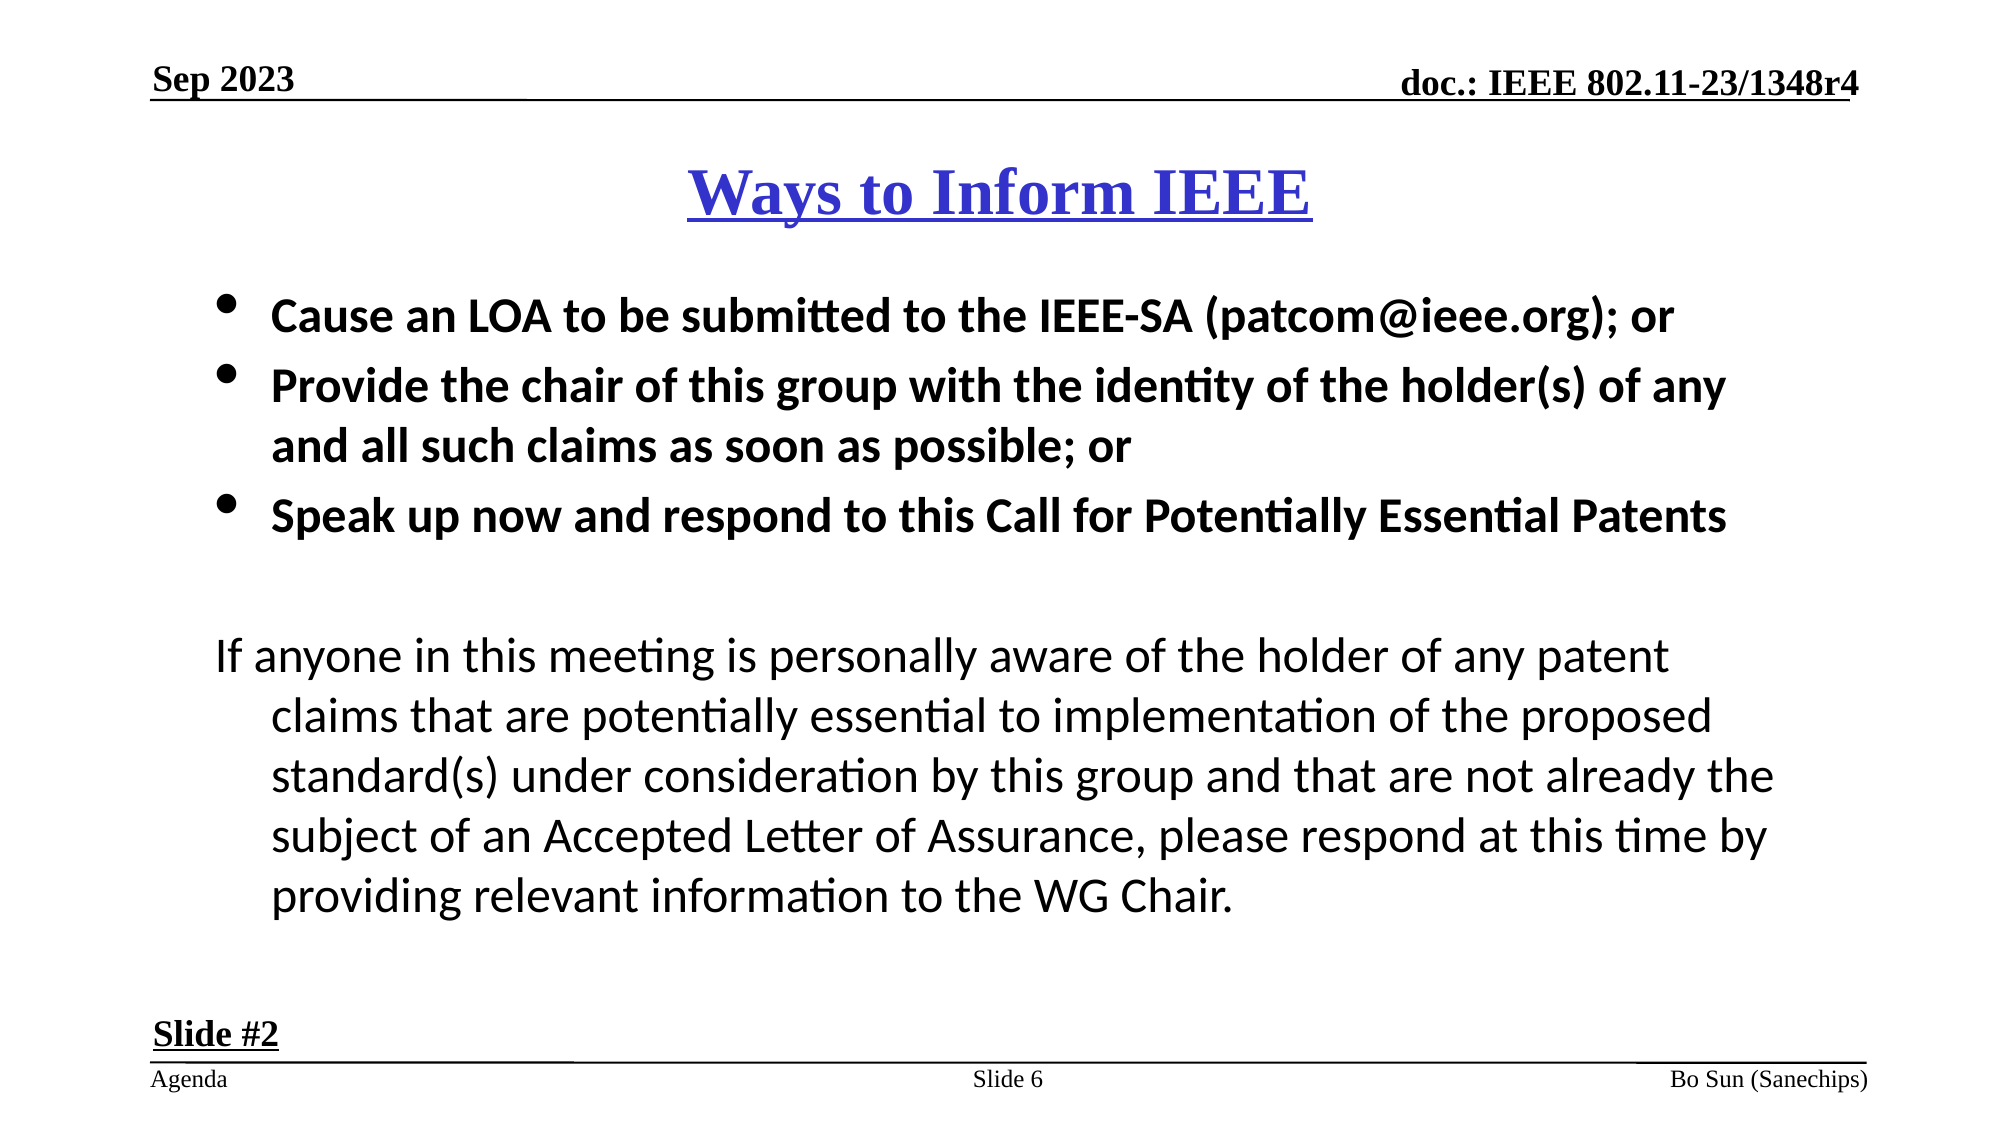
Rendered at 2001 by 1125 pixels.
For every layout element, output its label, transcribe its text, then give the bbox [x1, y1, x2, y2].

text_box Slide #2 [138, 1001, 295, 1062]
text_box Cause an LOA to be submitted to the IEEE-SA (patcom@ieee.org); or Provide the chair of this group with the identity of the holder(s) of any and all such claims as soon as possible; or Speak up now and respond to this Call for Potentially Essential Patents If anyone in this meeting is personally aware of the holder of any patent claims that are potentially essential to implementation of the proposed standard(s) under consideration by this group and that are not already the subject of an Accepted Letter of Assurance, please respond at this time by providing relevant information to the WG Chair. [200, 275, 1800, 975]
footer Bo Sun (Sanechips) [1171, 1061, 1869, 1093]
slide_number Slide 6 [949, 1061, 1067, 1123]
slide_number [152, 54, 563, 100]
text_box Ways to Inform IEEE [362, 100, 1638, 275]
